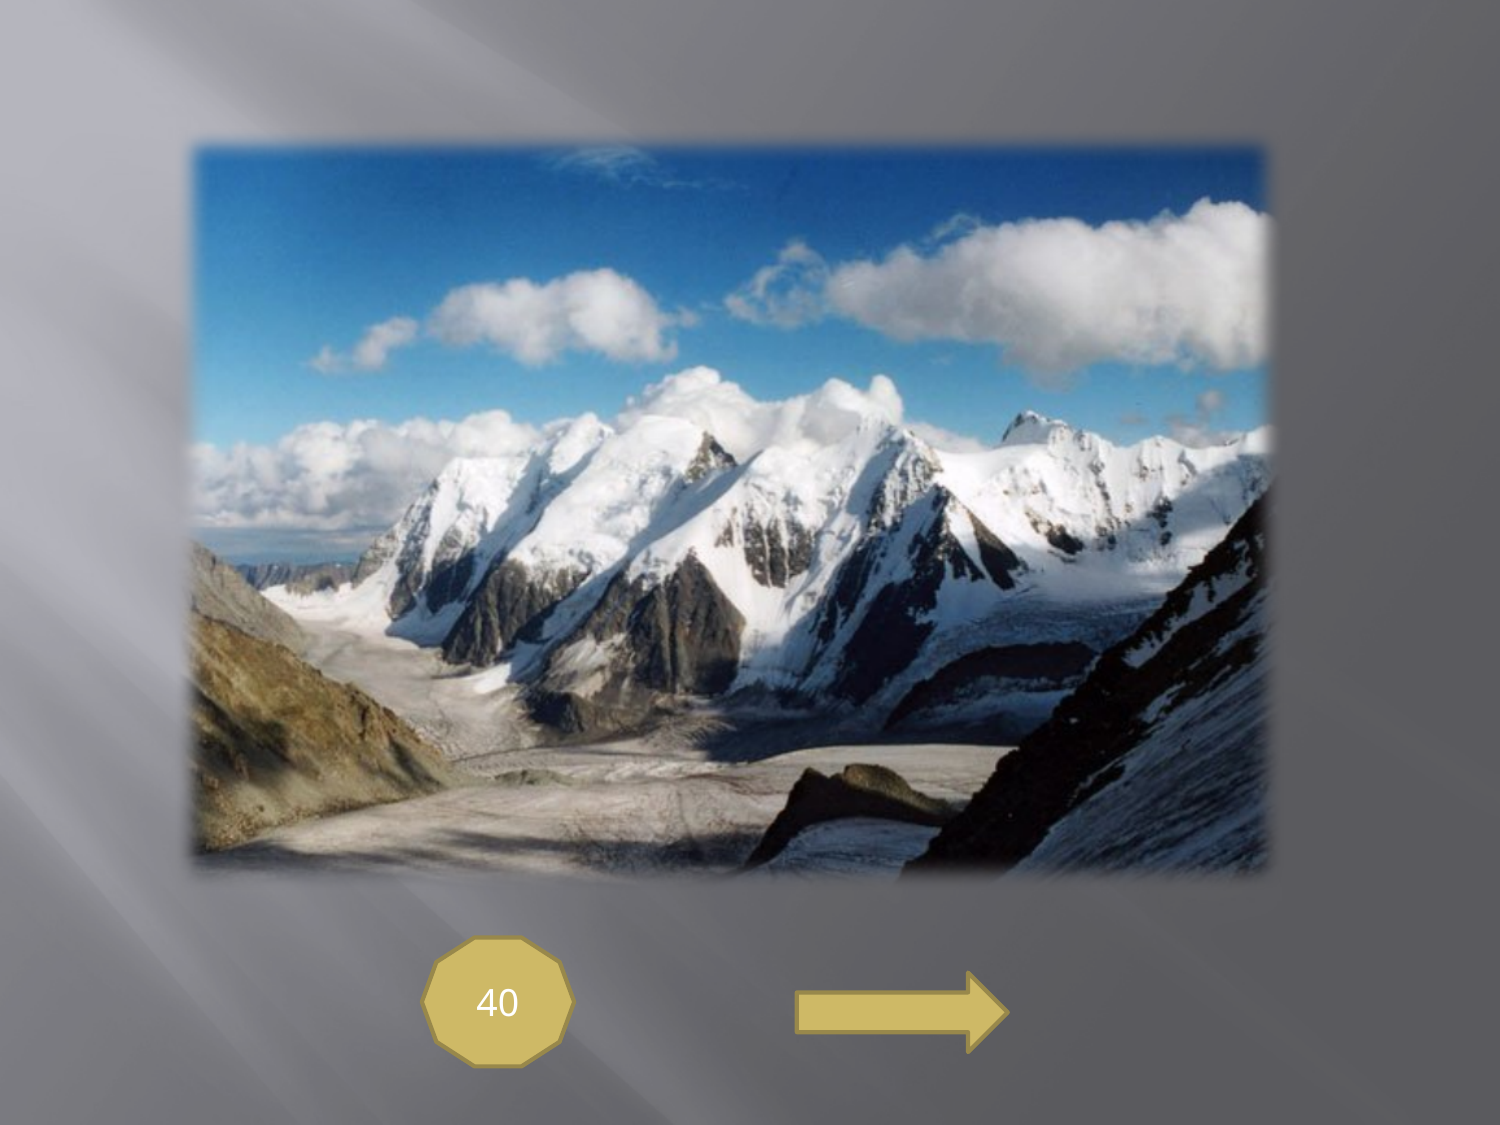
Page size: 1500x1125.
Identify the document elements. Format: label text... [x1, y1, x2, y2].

text_box 40 [419, 935, 577, 1069]
picture [175, 128, 1285, 891]
text_box [794, 970, 1010, 1055]
